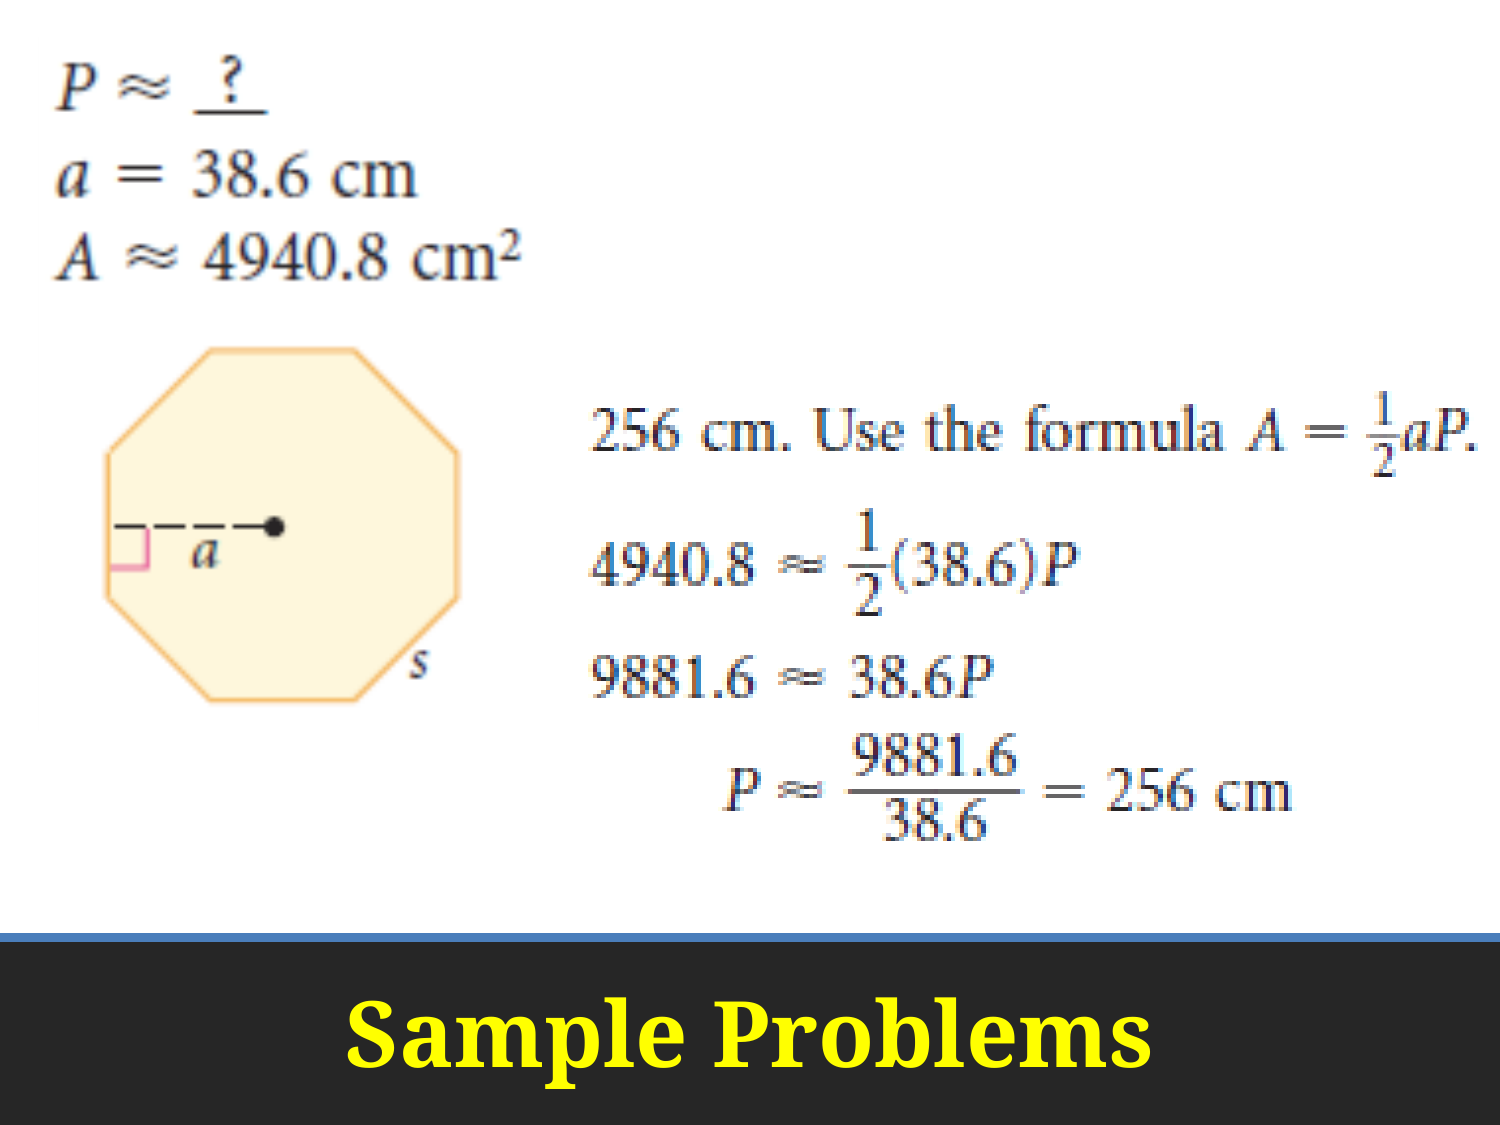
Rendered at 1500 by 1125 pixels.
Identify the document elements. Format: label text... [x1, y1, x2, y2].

picture [37, 37, 538, 731]
title Sample Problems [37, 937, 1463, 1125]
picture [576, 374, 1500, 859]
